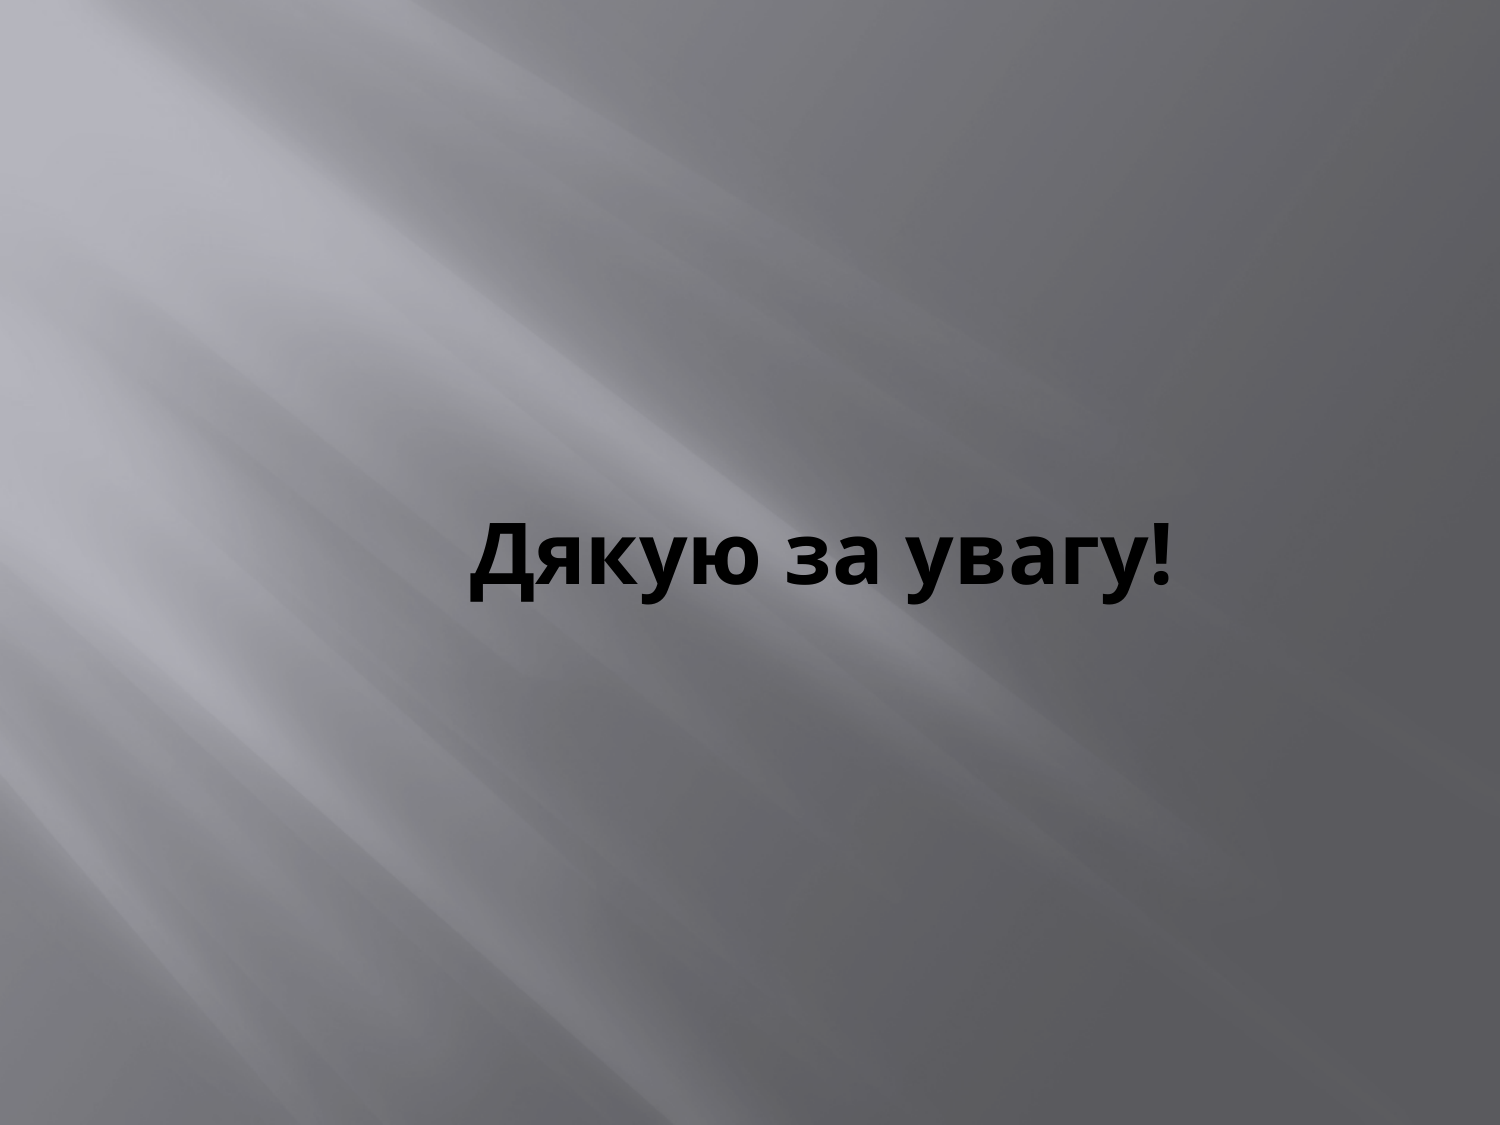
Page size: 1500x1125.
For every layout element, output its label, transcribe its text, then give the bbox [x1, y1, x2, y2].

title Дякую за увагу! [147, 456, 1498, 644]
